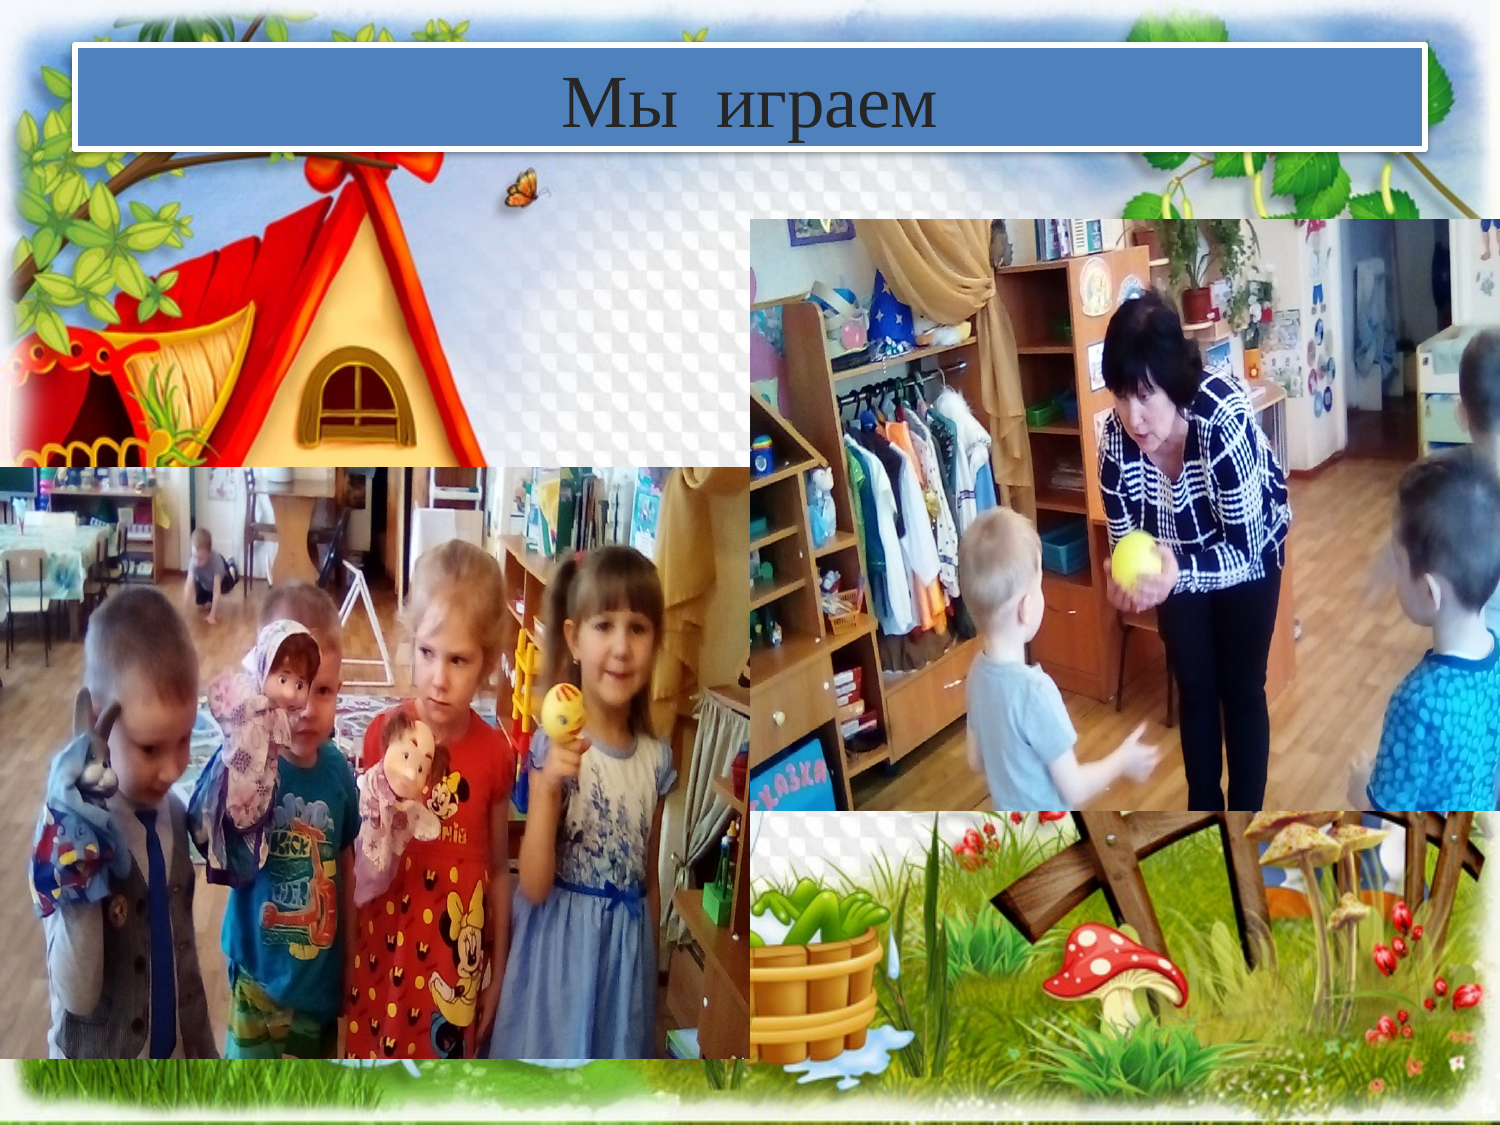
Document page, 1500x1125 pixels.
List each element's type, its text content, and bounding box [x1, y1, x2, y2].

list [749, 219, 1500, 811]
title Мы играем [72, 42, 1428, 152]
picture [0, 0, 1500, 467]
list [0, 467, 751, 1059]
picture [0, 811, 1500, 1125]
